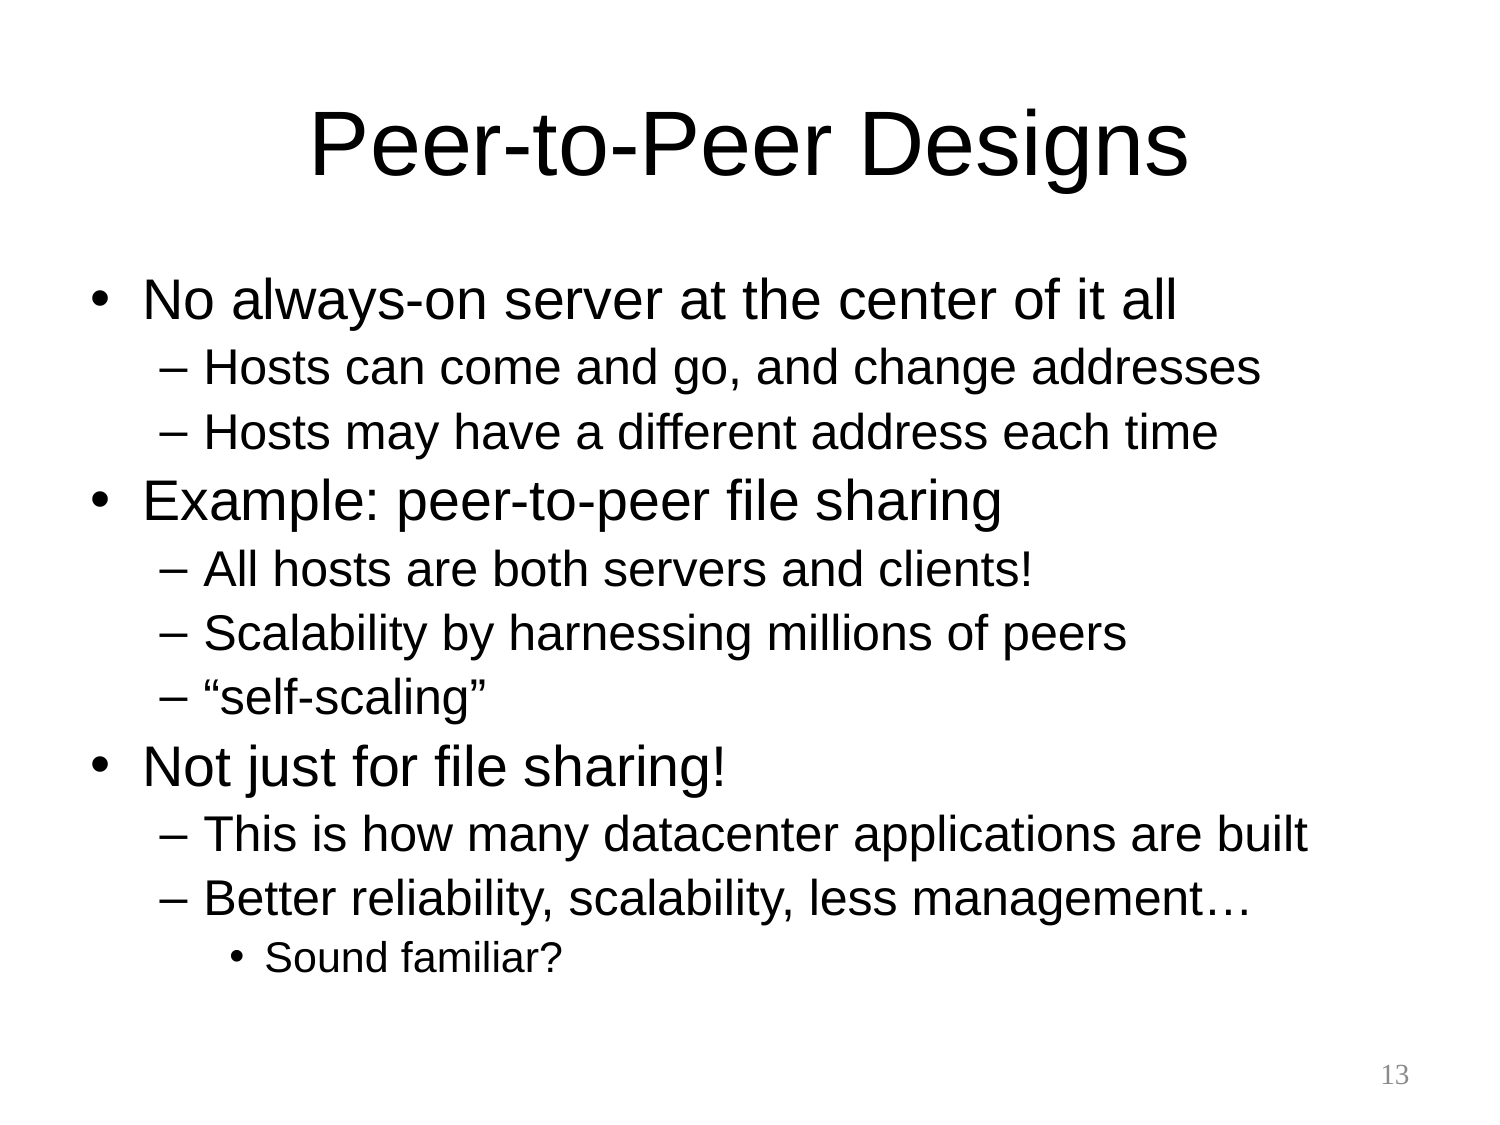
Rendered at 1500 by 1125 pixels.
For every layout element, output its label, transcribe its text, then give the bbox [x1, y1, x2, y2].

list No always-on server at the center of it all Hosts can come and go, and change addresses Hosts may have a different address each time Example: peer-to-peer file sharing All hosts are both servers and clients! Scalability by harnessing millions of peers “self-scaling” Not just for file sharing! This is how many datacenter applications are built Better reliability, scalability, less management… Sound familiar? [75, 262, 1425, 1005]
title Peer-to-Peer Designs [75, 45, 1425, 233]
slide_number 13 [1074, 1042, 1425, 1103]
